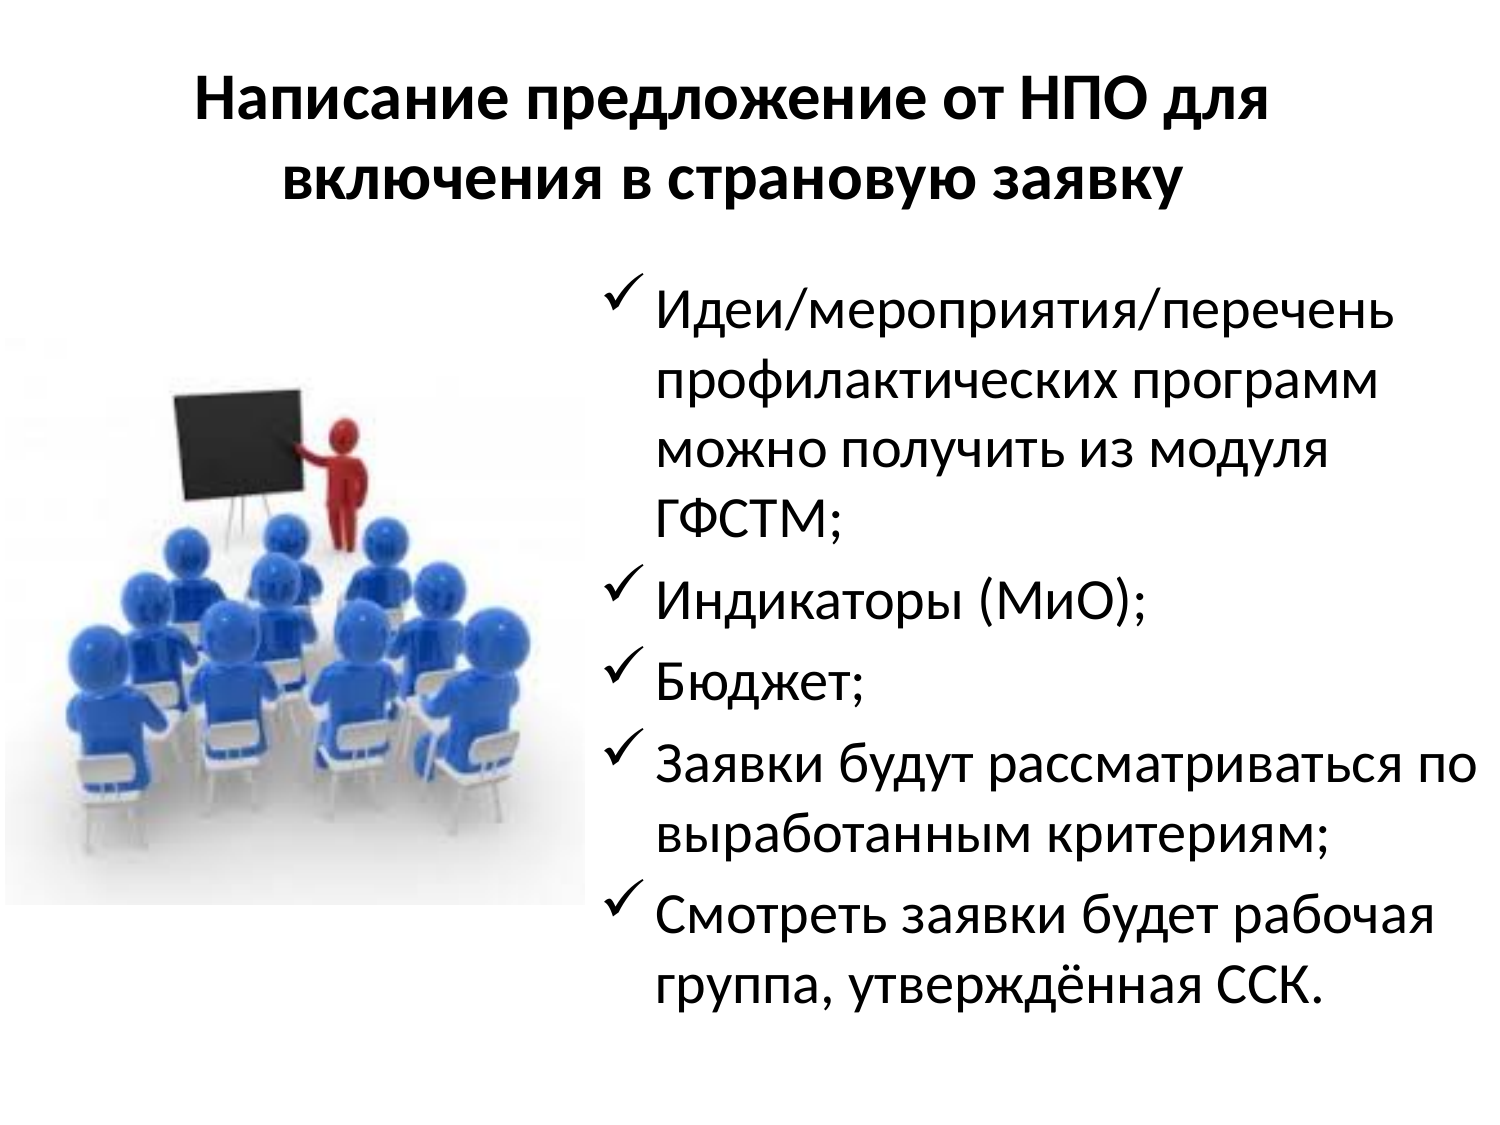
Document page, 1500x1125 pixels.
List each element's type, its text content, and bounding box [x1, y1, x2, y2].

list Идеи/мероприятия/перечень профилактических программ можно получить из модуля ГФСТМ; Индикаторы (МиО); Бюджет; Заявки будут рассматриваться по выработанным критериям; Смотреть заявки будет рабочая группа, утверждённая ССК. [584, 262, 1495, 1125]
title Написание предложение от НПО для включения в страновую заявку [41, 45, 1425, 220]
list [5, 337, 585, 906]
